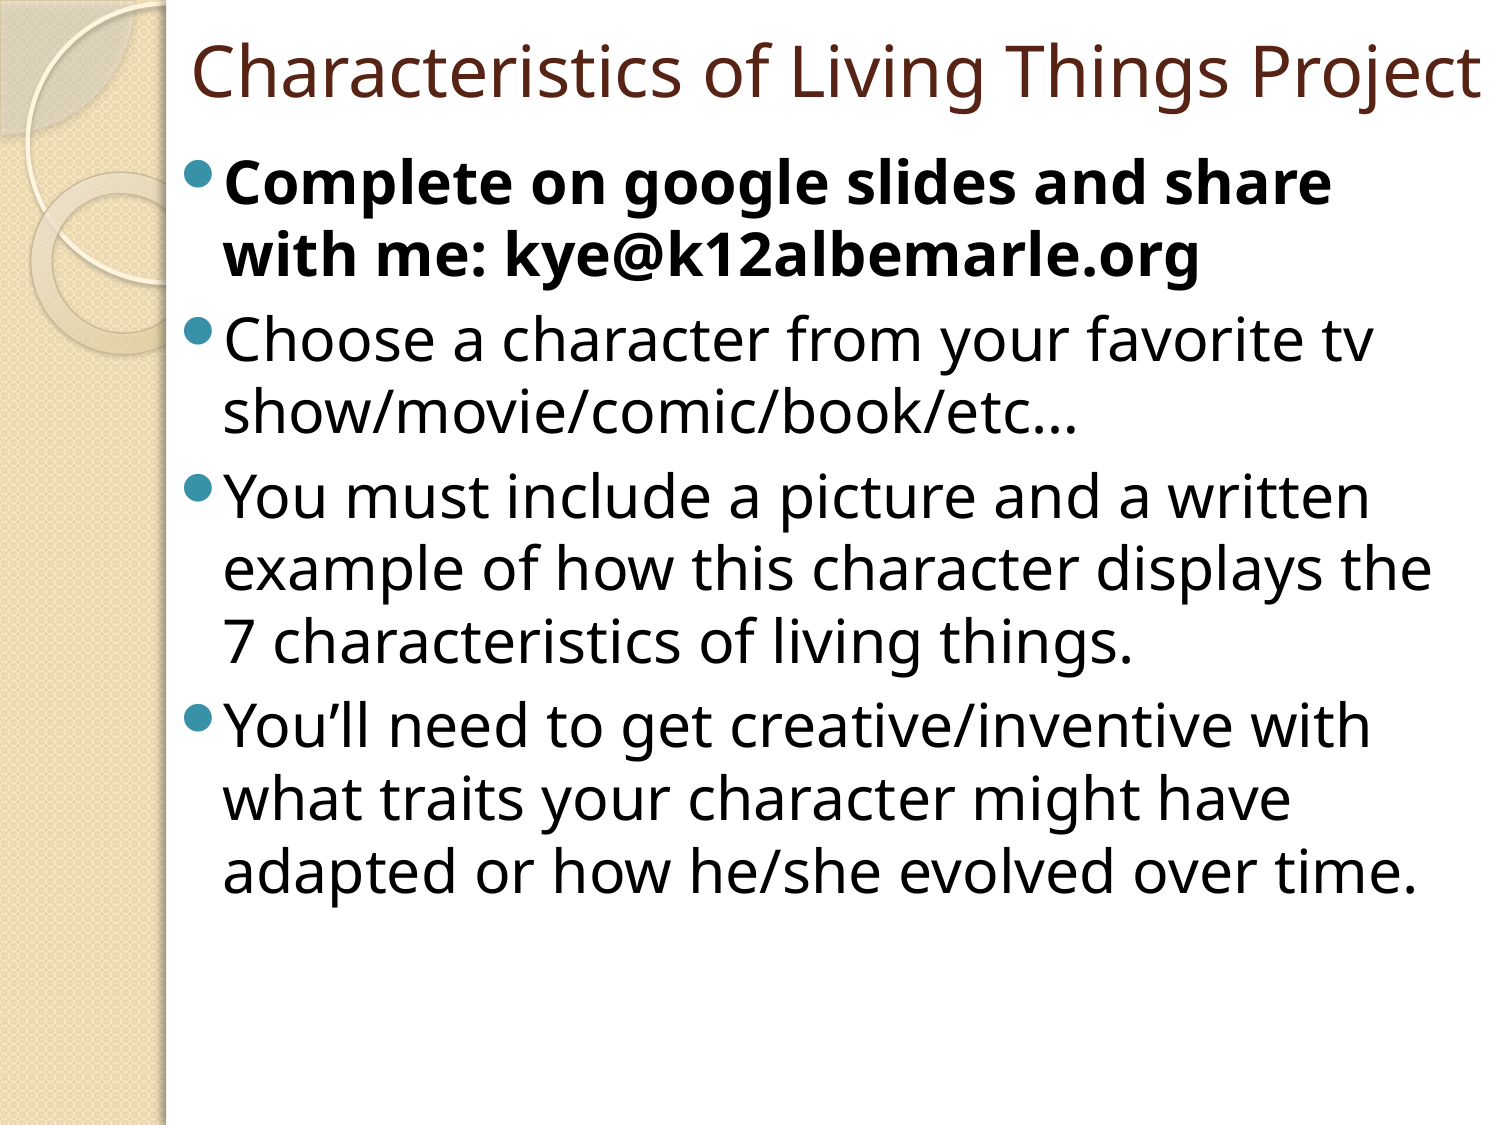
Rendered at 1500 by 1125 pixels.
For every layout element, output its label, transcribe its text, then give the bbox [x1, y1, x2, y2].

title Characteristics of Living Things Project [176, 0, 1500, 136]
list Complete on google slides and share with me: kye@k12albemarle.org Choose a character from your favorite tv show/movie/comic/book/etc… You must include a picture and a written example of how this character displays the 7 characteristics of living things. You’ll need to get creative/inventive with what traits your character might have adapted or how he/she evolved over time. [153, 136, 1500, 924]
